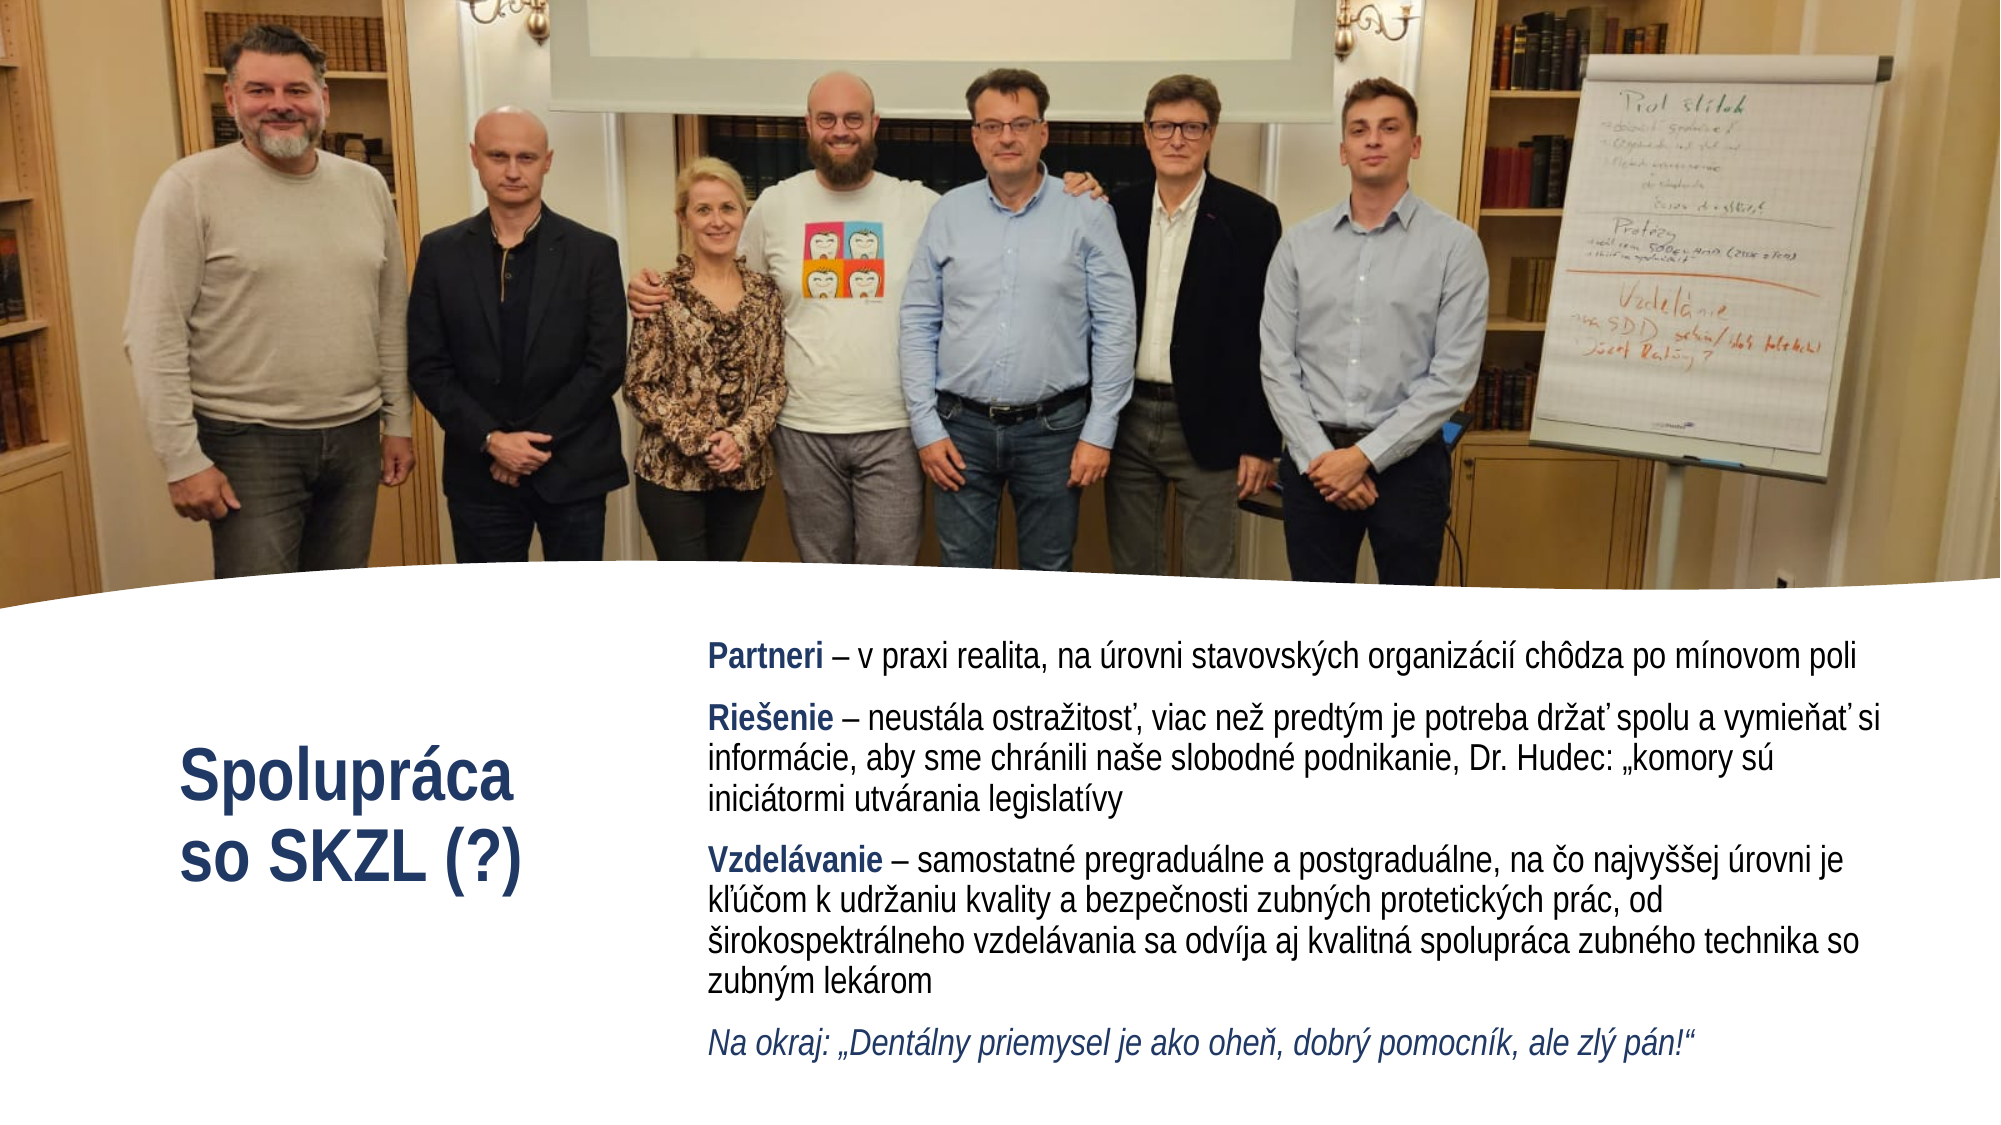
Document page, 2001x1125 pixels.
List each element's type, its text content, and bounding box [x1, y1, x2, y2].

picture [0, 0, 2000, 609]
list Partneri – v praxi realita, na úrovni stavovských organizácií chôdza po mínovom poli Riešenie – neustála ostražitosť, viac než predtým je potreba držať spolu a vymieňať si informácie, aby sme chránili naše slobodné podnikanie, Dr. Hudec: „komory sú iniciátormi utvárania legislatívy Vzdelávanie – samostatné pregraduálne a postgraduálne, na čo najvyššej úrovni je kľúčom k udržaniu kvality a bezpečnosti zubných protetických prác, od širokospektrálneho vzdelávania sa odvíja aj kvalitná spolupráca zubného technika so zubným lekárom Na okraj: „Dentálny priemysel je ako oheň, dobrý pomocník, ale zlý pán!“ [692, 615, 1921, 1084]
title Spolupráca so SKZL (?) [164, 615, 619, 1018]
